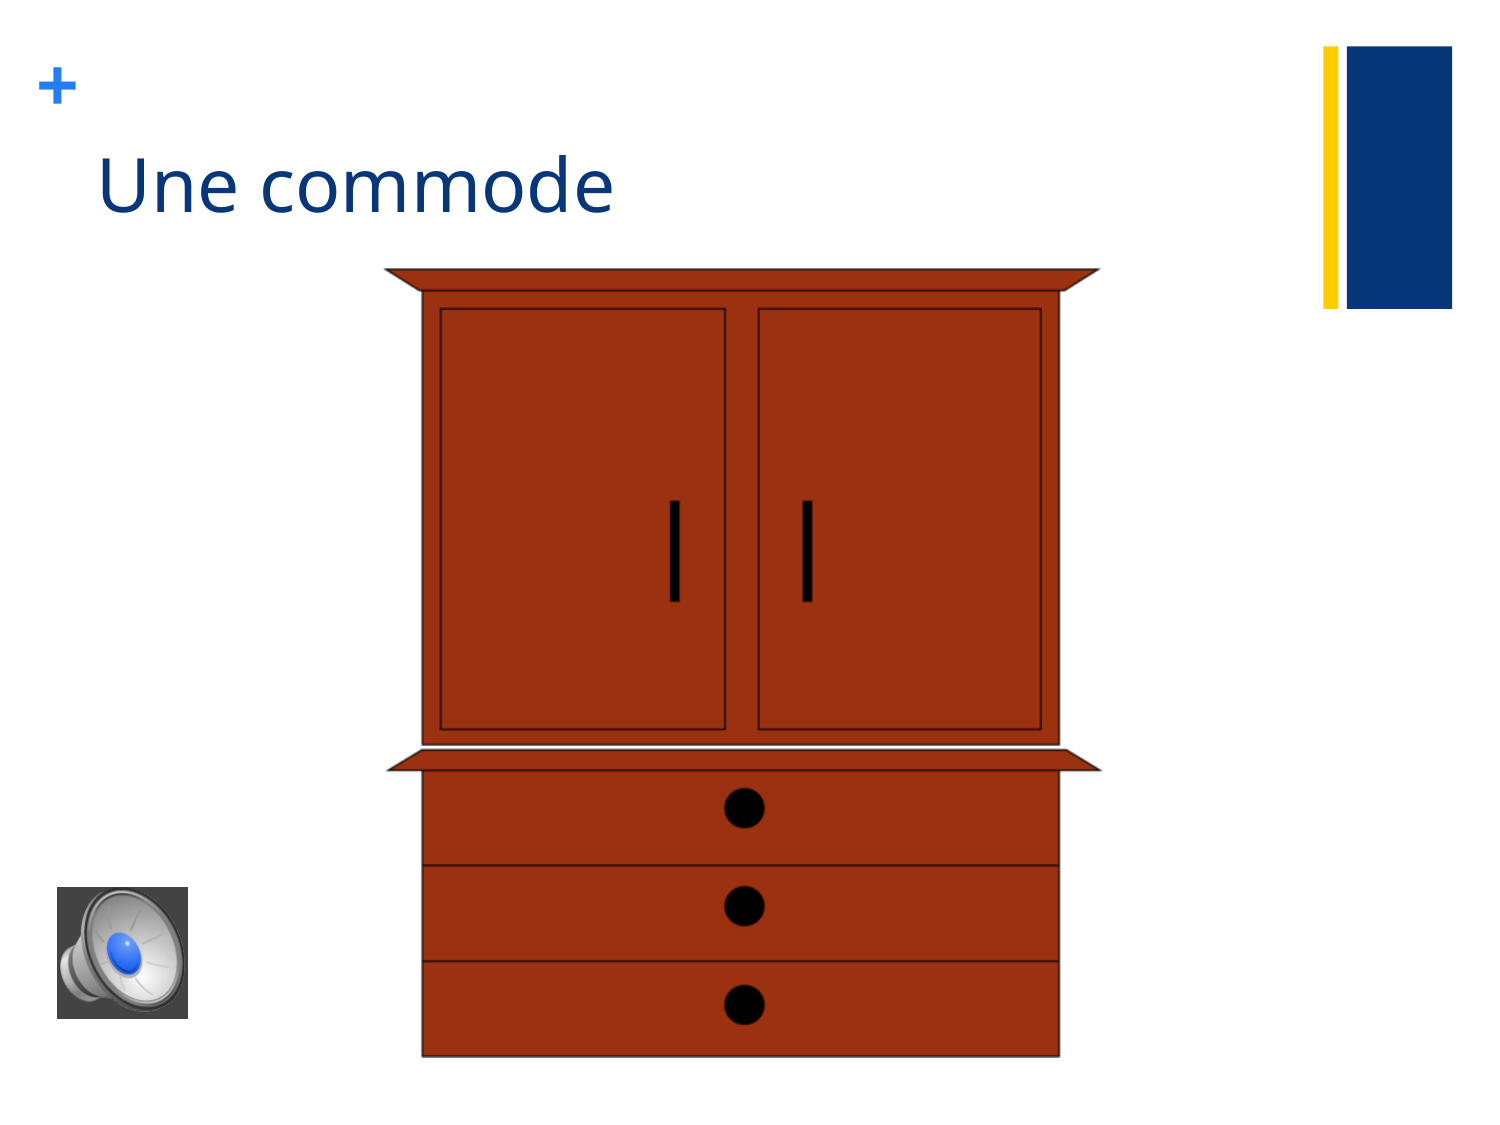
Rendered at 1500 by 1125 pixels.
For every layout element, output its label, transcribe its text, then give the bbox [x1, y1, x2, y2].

picture [55, 885, 190, 1020]
title Une commode [81, 129, 1322, 313]
picture [383, 267, 1105, 1059]
